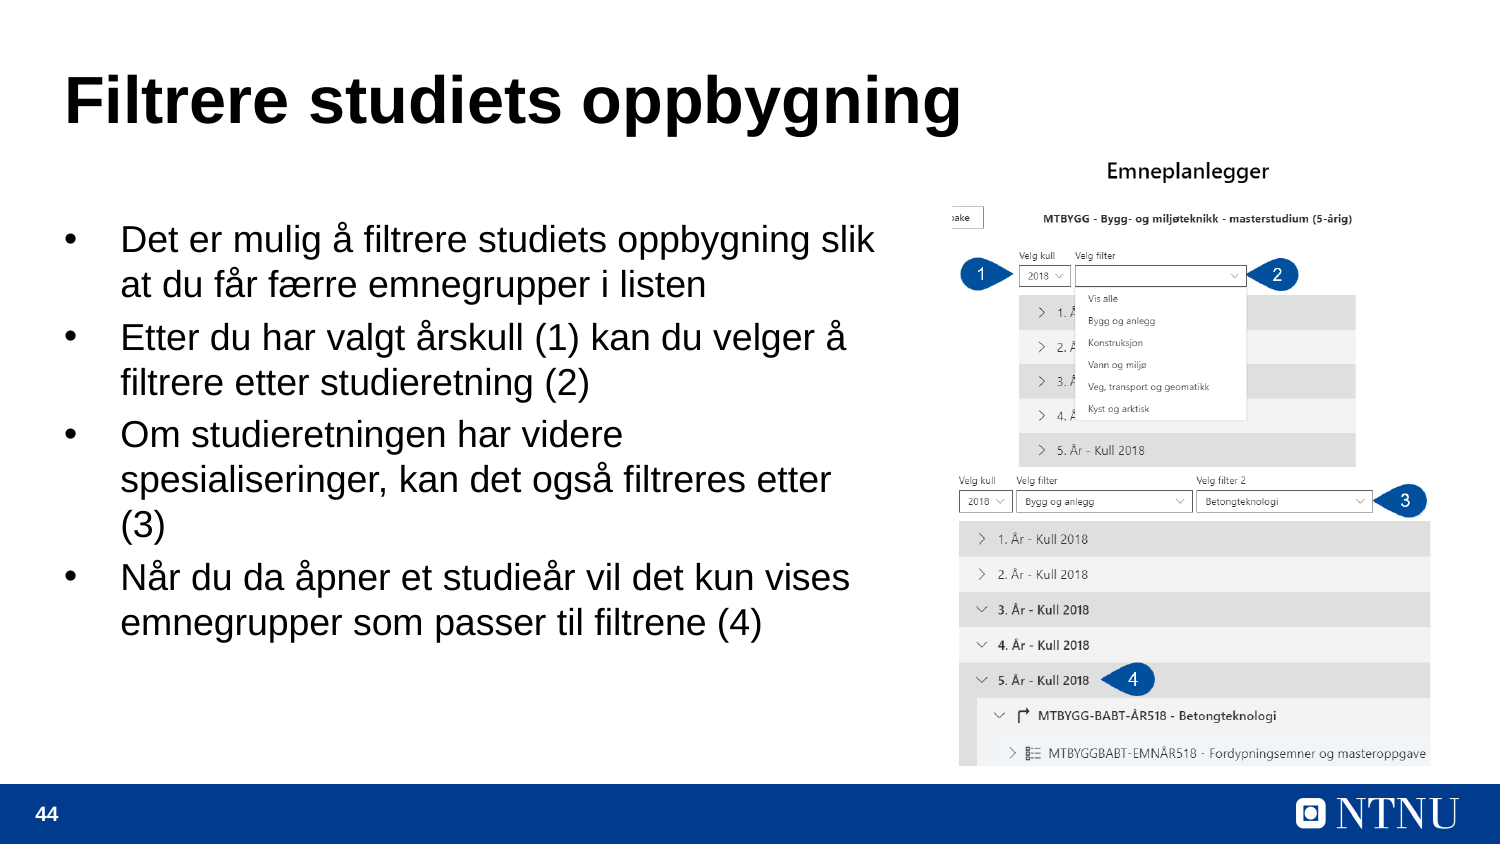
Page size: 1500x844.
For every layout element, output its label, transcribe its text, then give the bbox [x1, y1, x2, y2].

picture [951, 144, 1431, 766]
list Det er mulig å filtrere studiets oppbygning slik at du får færre emnegrupper i listen Etter du har valgt årskull (1) kan du velger å filtrere etter studieretning (2) Om studieretningen har videre spesialiseringer, kan det også filtreres etter (3) Når du da åpner et studieår vil det kun vises emnegrupper som passer til filtrene (4) [49, 207, 892, 698]
picture [0, 784, 1500, 844]
title Filtrere studiets oppbygning [49, 48, 1431, 146]
